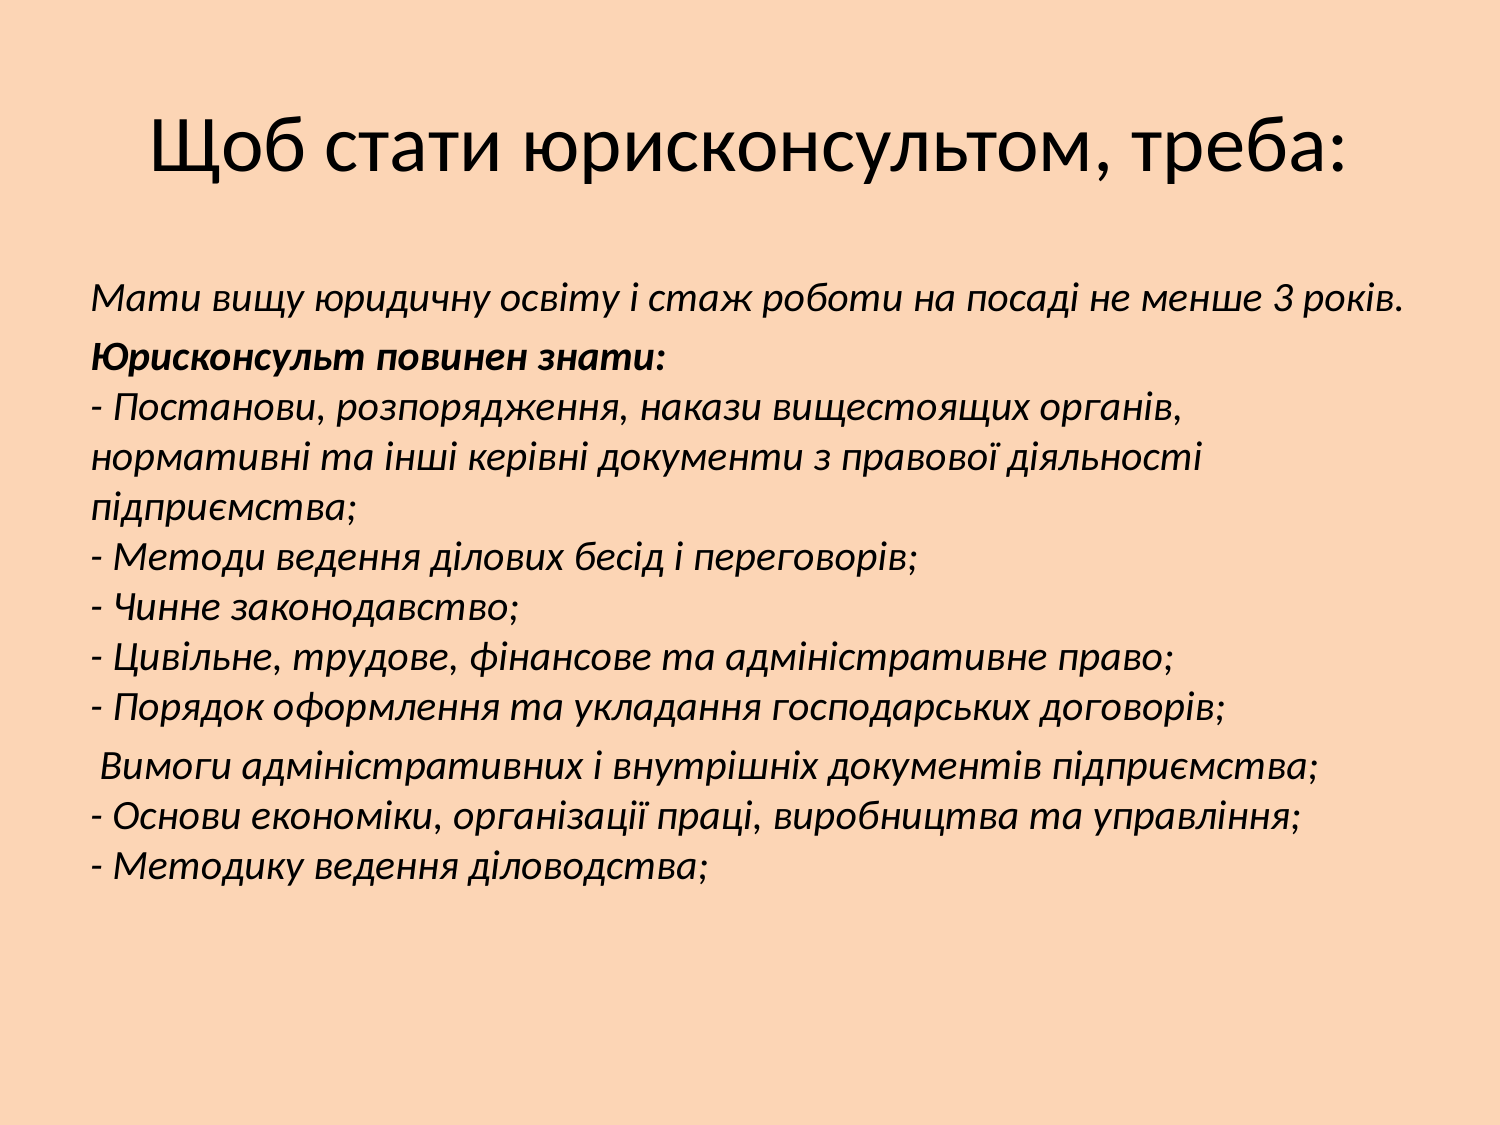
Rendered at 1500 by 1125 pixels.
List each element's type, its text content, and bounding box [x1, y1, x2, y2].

list Мати вищу юридичну освіту і стаж роботи на посаді не менше 3 років. Юрисконсульт повинен знати: - Постанови, розпорядження, накази вищестоящих органів, нормативні та інші керівні документи з правової діяльності підприємства; - Методи ведення ділових бесід і переговорів; - Чинне законодавство; - Цивільне, трудове, фінансове та адміністративне право; - Порядок оформлення та укладання господарських договорів; Вимоги адміністративних і внутрішніх документів підприємства; - Основи економіки, організації праці, виробництва та управління; - Методику ведення діловодства; [75, 262, 1425, 1005]
title Щоб стати юрисконсультом, треба: [75, 45, 1425, 233]
